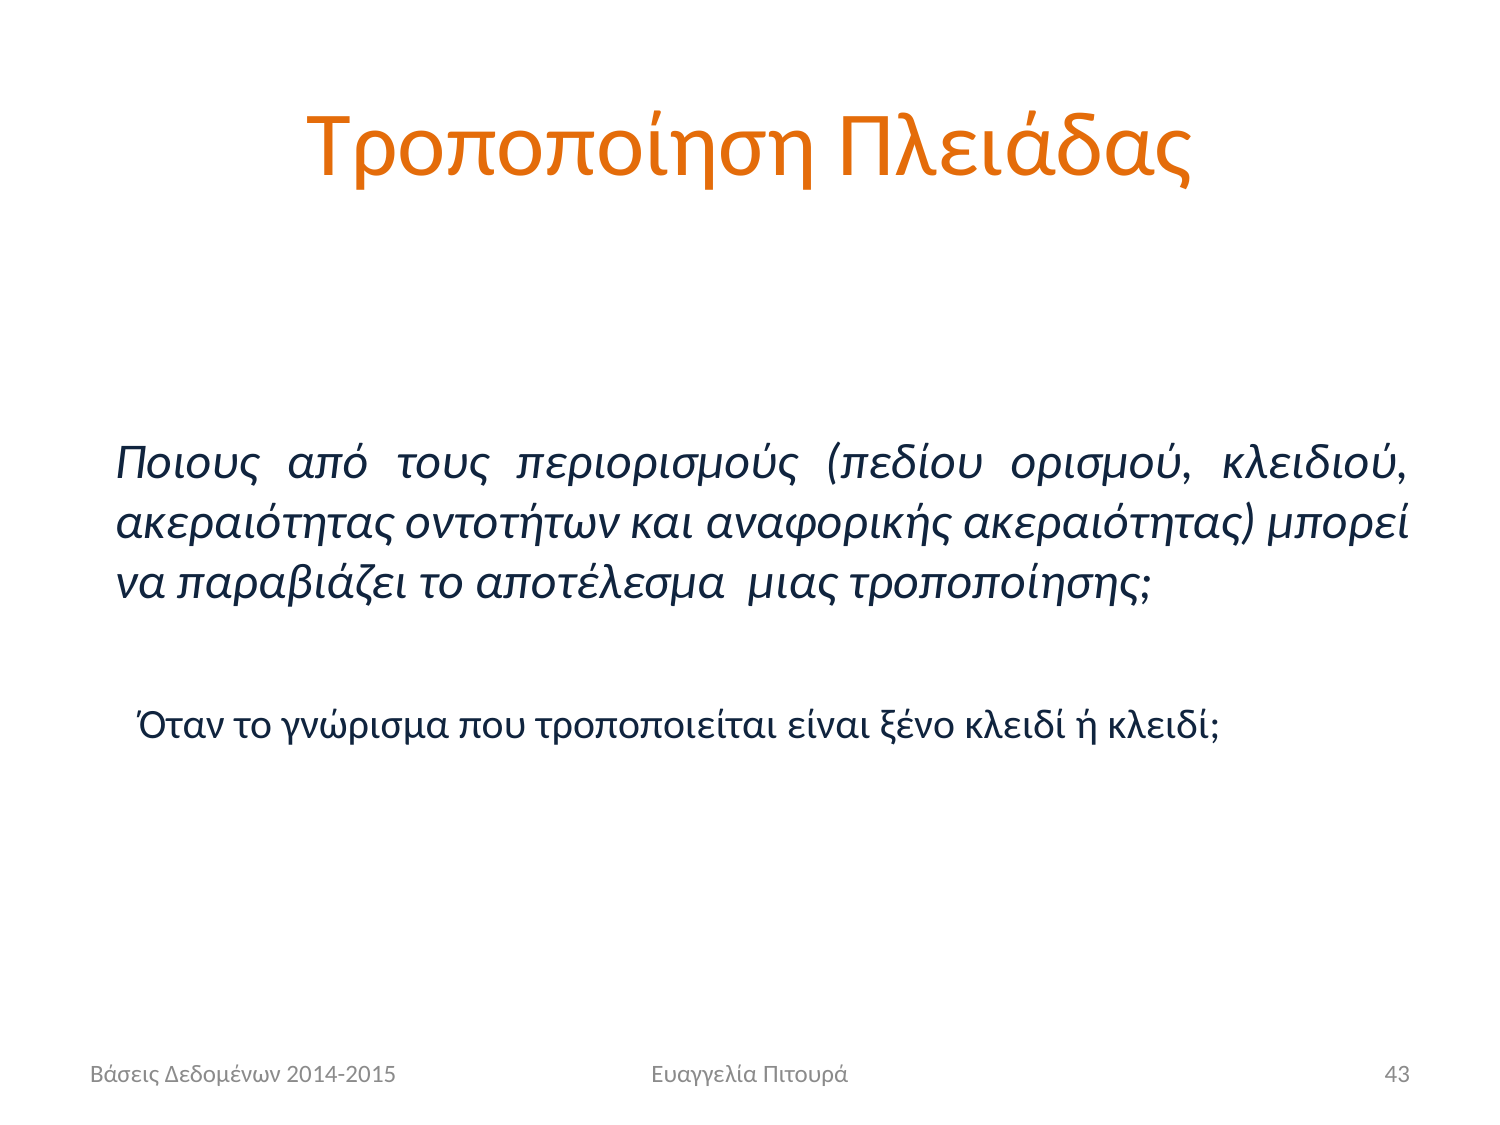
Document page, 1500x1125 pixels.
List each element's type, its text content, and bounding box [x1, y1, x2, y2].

text_box Ποιους από τους περιορισμούς (πεδίου ορισμού, κλειδιού, ακεραιότητας οντοτήτων και αναφορικής ακεραιότητας) μπορεί να παραβιάζει το αποτέλεσμα μιας τροποποίησης; [100, 420, 1426, 616]
slide_number Βάσεις Δεδομένων 2014-2015 [75, 1042, 425, 1103]
text_box Όταν το γνώρισμα που τροποποιείται είναι ξένο κλειδί ή κλειδί; [123, 689, 1312, 755]
title Τροποποίηση Πλειάδας [75, 45, 1425, 233]
slide_number 43 [1074, 1042, 1425, 1103]
footer Ευαγγελία Πιτουρά [512, 1042, 988, 1103]
